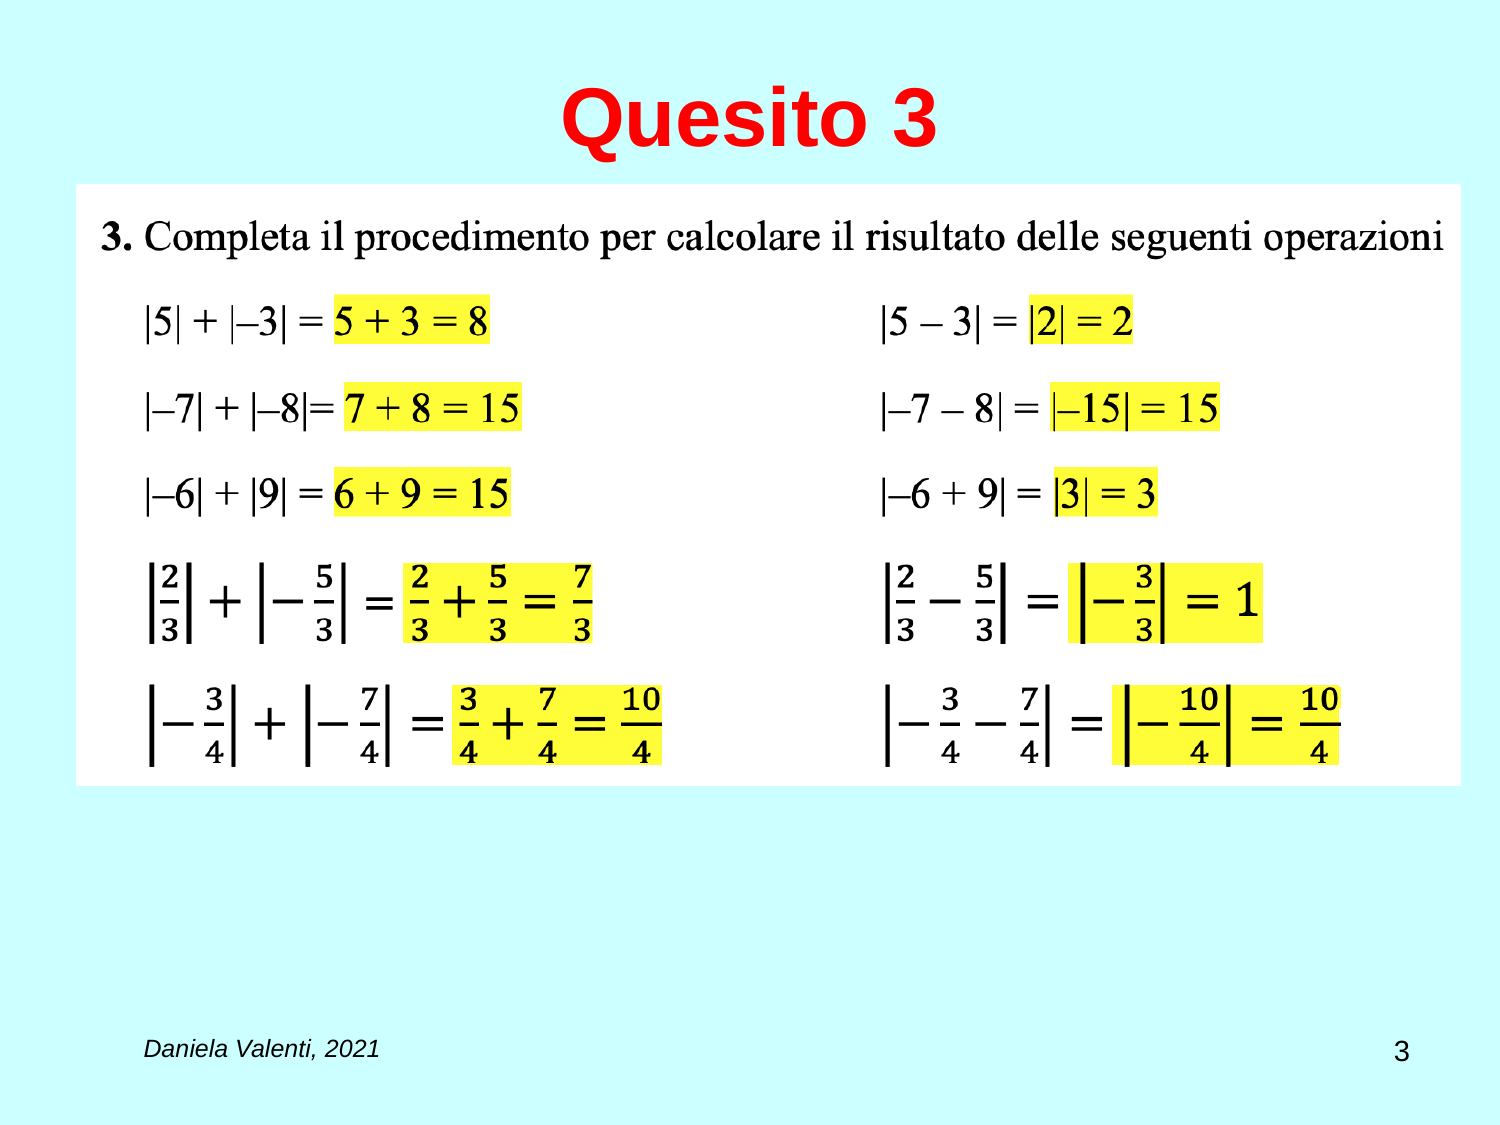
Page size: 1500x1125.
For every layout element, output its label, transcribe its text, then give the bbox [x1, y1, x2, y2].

title Quesito 3 [112, 42, 1388, 182]
slide_number 3 [1074, 1024, 1426, 1103]
picture [76, 184, 1461, 786]
footer Daniela Valenti, 2021 [24, 1024, 501, 1104]
